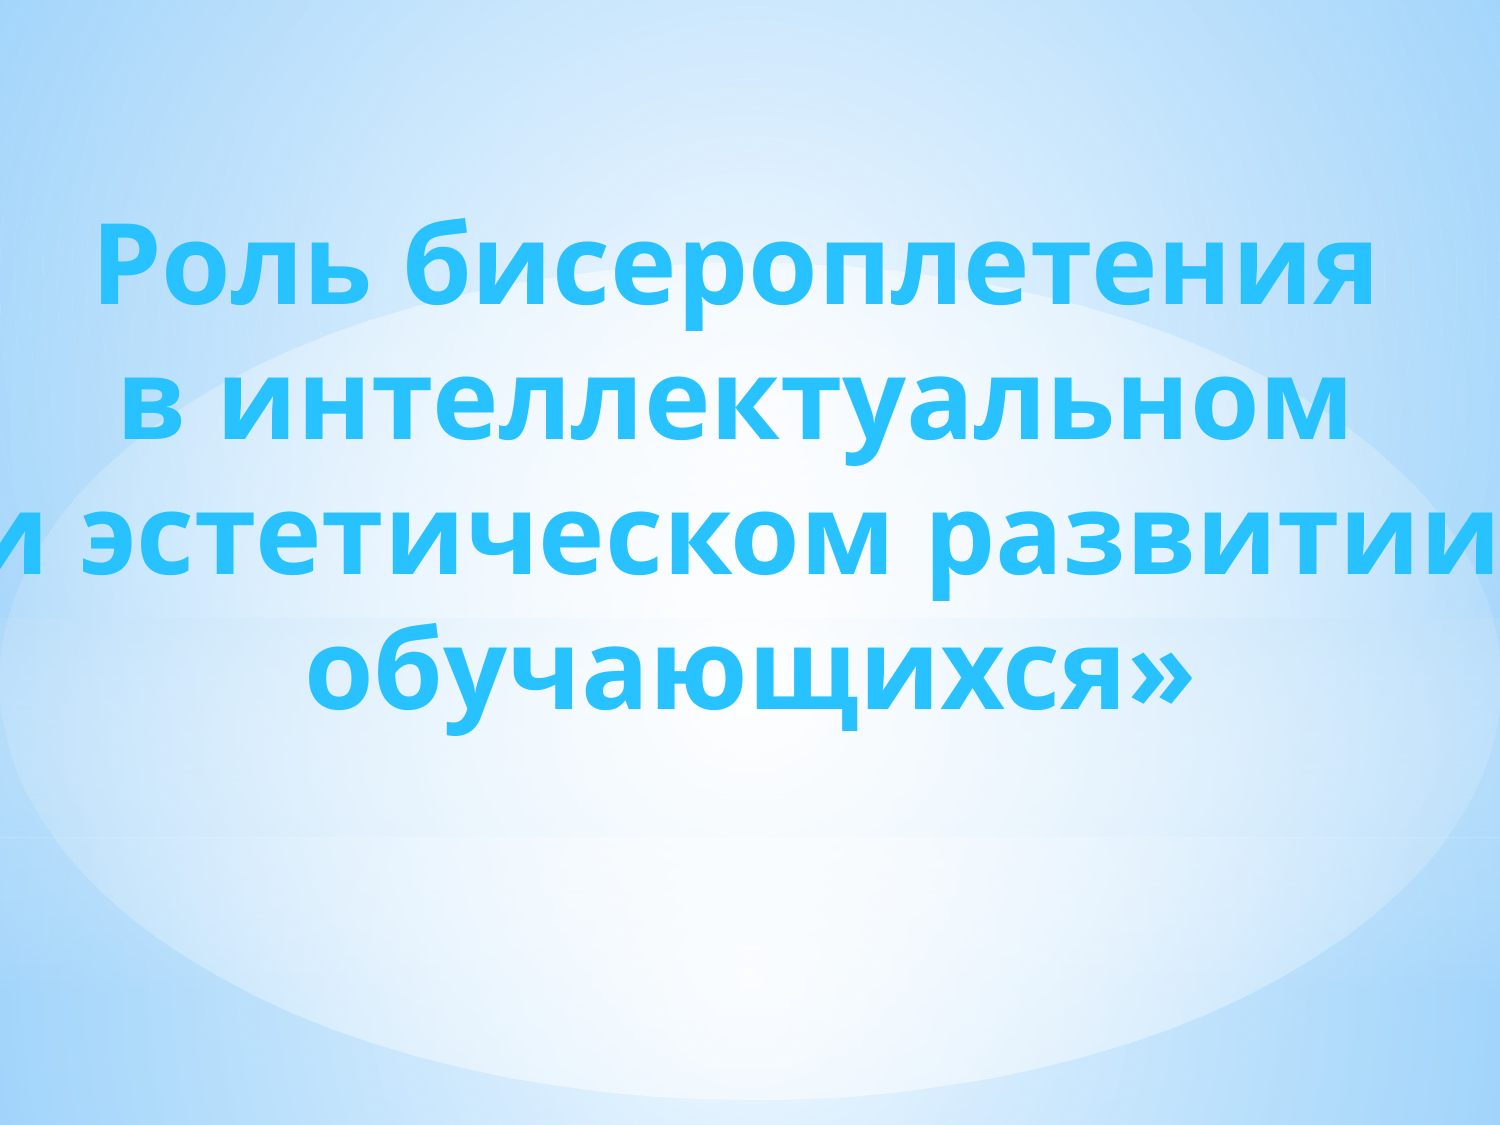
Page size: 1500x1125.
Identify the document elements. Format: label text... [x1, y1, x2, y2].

text_box Роль бисероплетения в интеллектуальном и эстетическом развитии обучающихся» [0, 184, 1500, 875]
